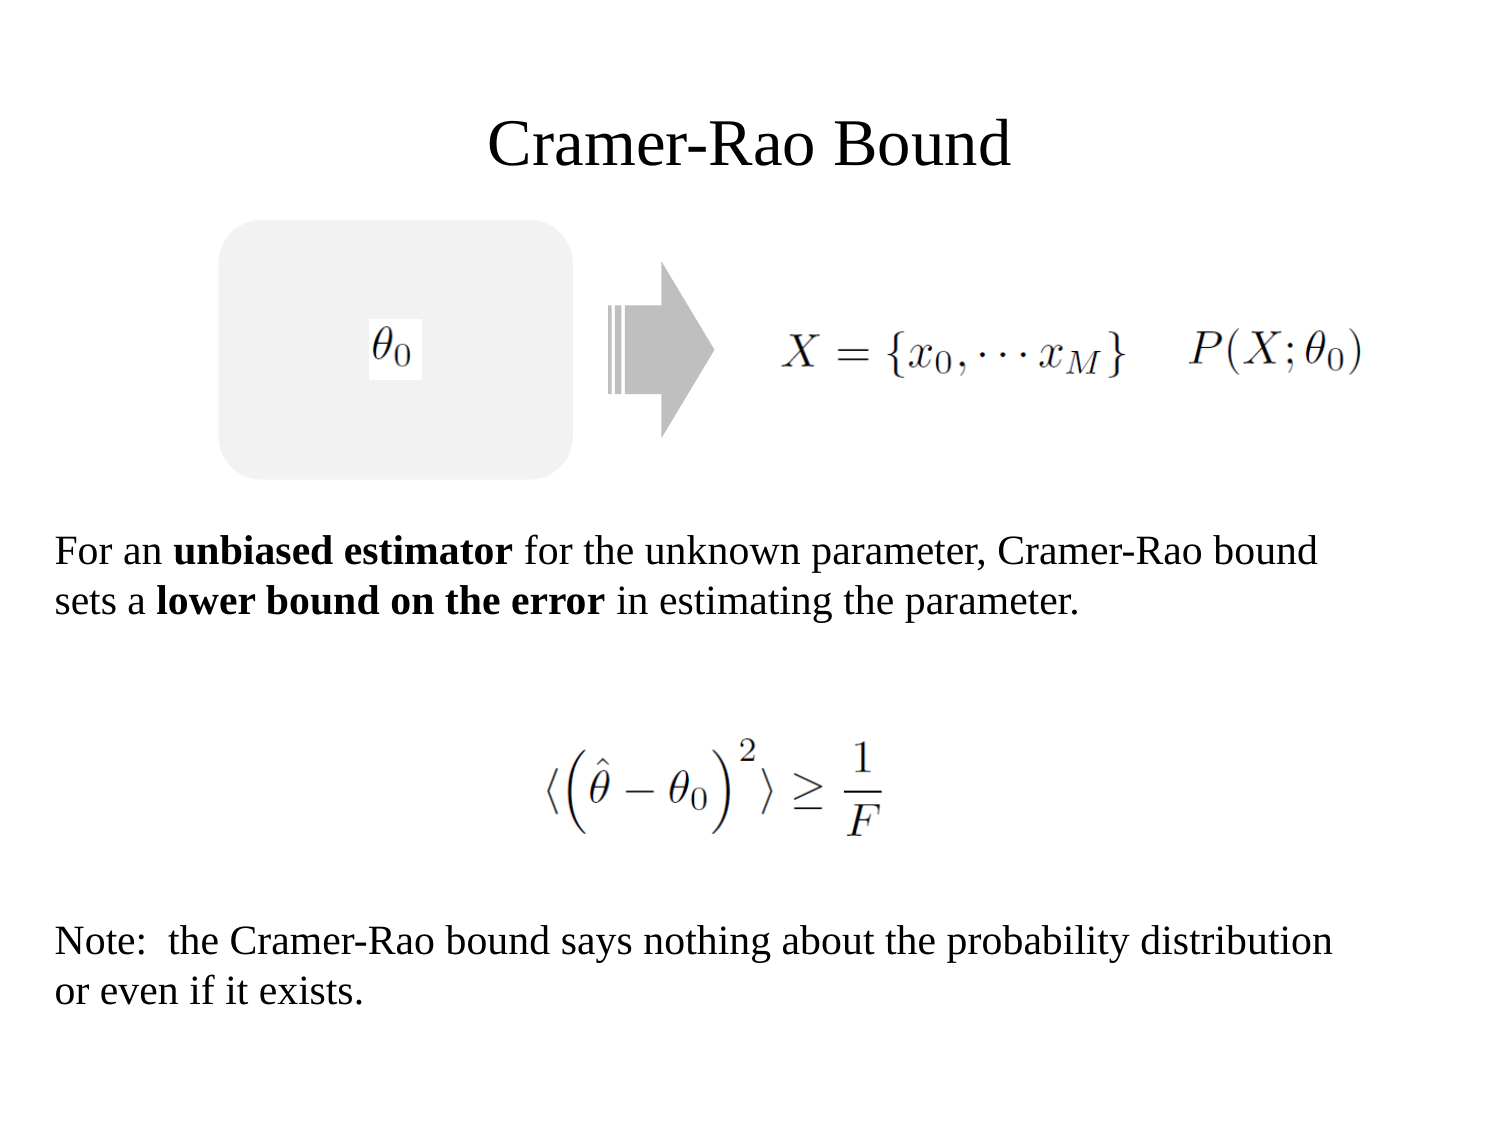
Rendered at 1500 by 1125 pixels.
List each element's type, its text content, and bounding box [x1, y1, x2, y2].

list For an unbiased estimator for the unknown parameter, Cramer-Rao bound sets a lower bound on the error in estimating the parameter. [39, 515, 1390, 740]
picture [1186, 319, 1369, 379]
title Cramer-Rao Bound [75, 45, 1425, 233]
picture [773, 319, 1138, 386]
text_box [606, 259, 717, 441]
picture [368, 319, 423, 381]
picture [529, 727, 900, 842]
text_box [216, 217, 575, 482]
text_box Note: the Cramer-Rao bound says nothing about the probability distribution or even if it exists. [39, 905, 1390, 1083]
